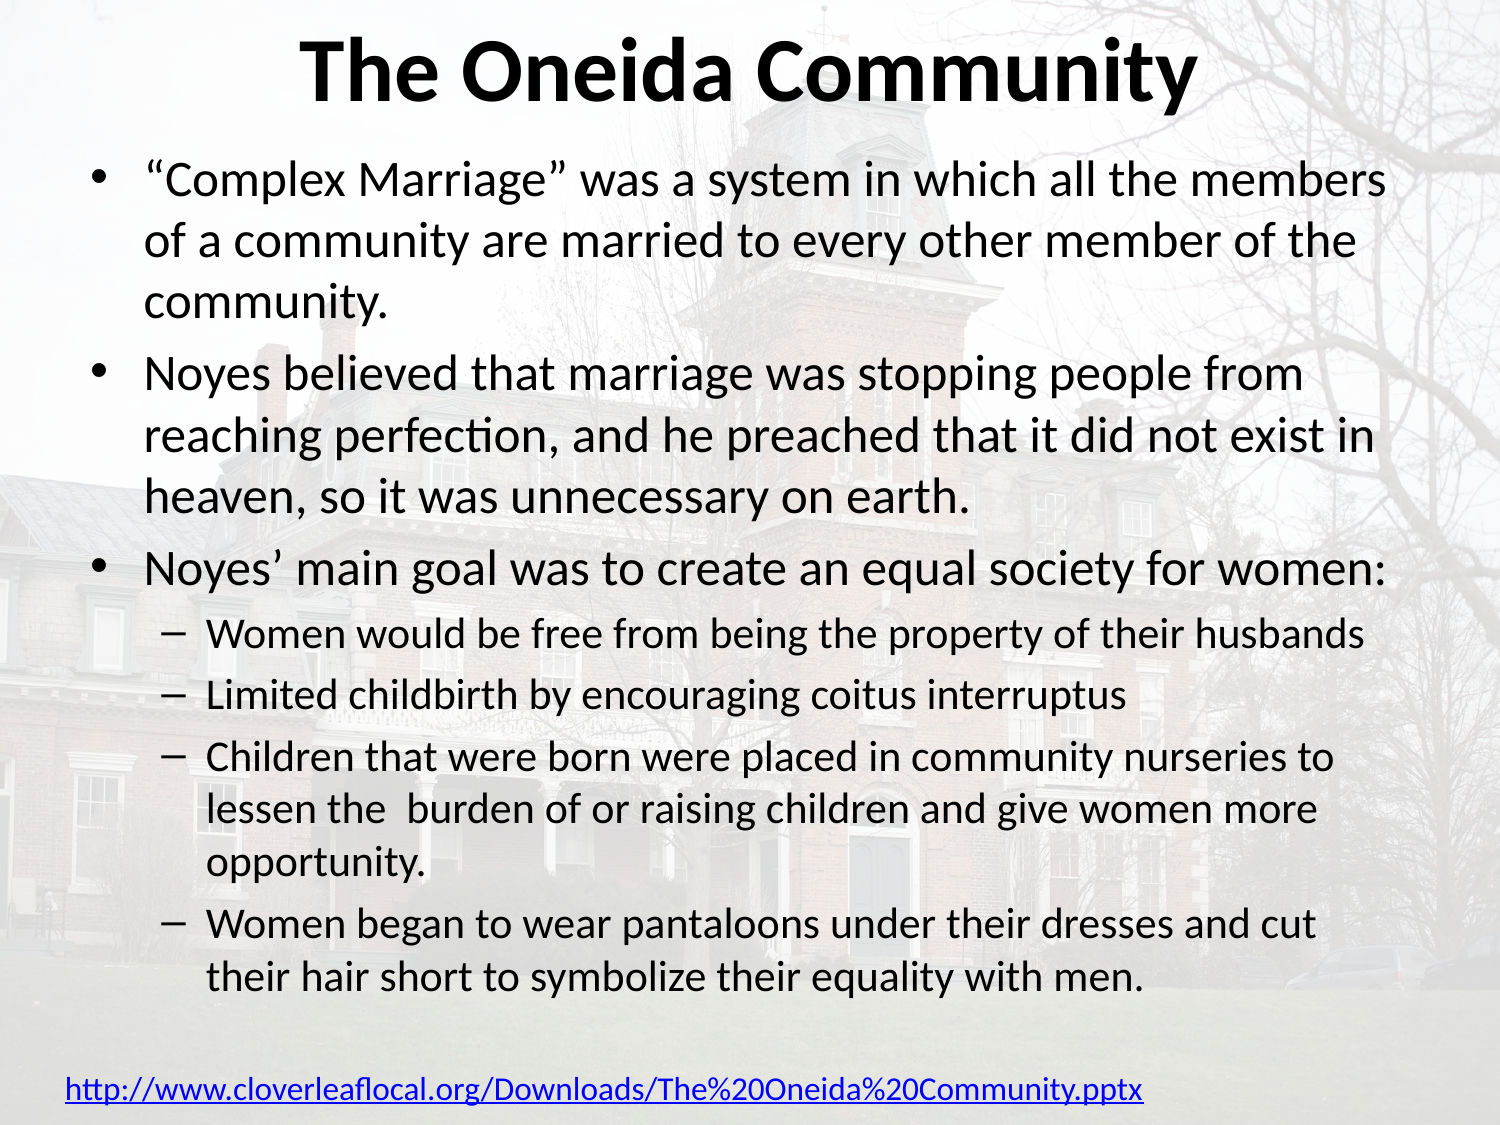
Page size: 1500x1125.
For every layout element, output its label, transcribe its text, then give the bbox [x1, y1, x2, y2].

text_box http://www.cloverleaflocal.org/Downloads/The%20Oneida%20Community.pptx [49, 1059, 1478, 1114]
list “Complex Marriage” was a system in which all the members of a community are married to every other member of the community. Noyes believed that marriage was stopping people from reaching perfection, and he preached that it did not exist in heaven, so it was unnecessary on earth. Noyes’ main goal was to create an equal society for women: Women would be free from being the property of their husbands Limited childbirth by encouraging coitus interruptus Children that were born were placed in community nurseries to lessen the burden of or raising children and give women more opportunity. Women began to wear pantaloons under their dresses and cut their hair short to symbolize their equality with men. [75, 137, 1425, 1059]
title The Oneida Community [0, 4, 1500, 125]
